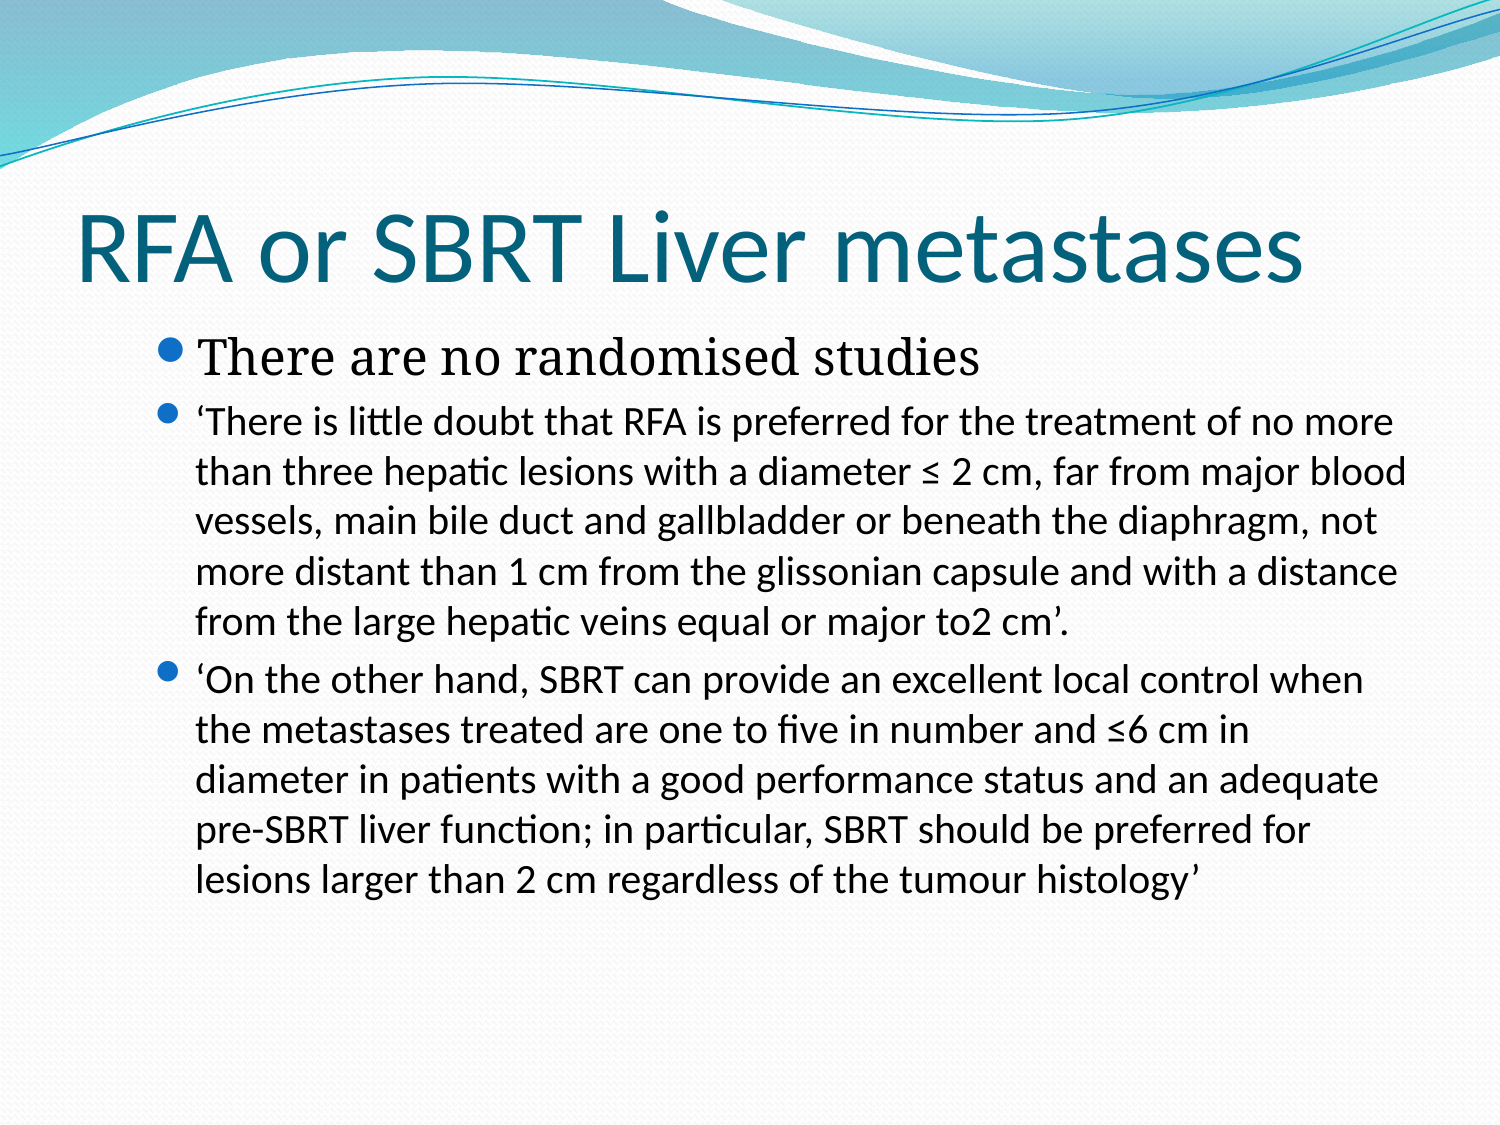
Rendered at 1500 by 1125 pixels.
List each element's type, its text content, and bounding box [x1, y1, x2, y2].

list There are no randomised studies ‘There is little doubt that RFA is preferred for the treatment of no more than three hepatic lesions with a diameter ≤ 2 cm, far from major blood vessels, main bile duct and gallbladder or beneath the diaphragm, not more distant than 1 cm from the glissonian capsule and with a distance from the large hepatic veins equal or major to2 cm’. ‘On the other hand, SBRT can provide an excellent local control when the metastases treated are one to five in number and ≤6 cm in diameter in patients with a good performance status and an adequate pre-SBRT liver function; in particular, SBRT should be preferred for lesions larger than 2 cm regardless of the tumour histology’ [74, 317, 1426, 1038]
title RFA or SBRT Liver metastases [74, 115, 1426, 304]
